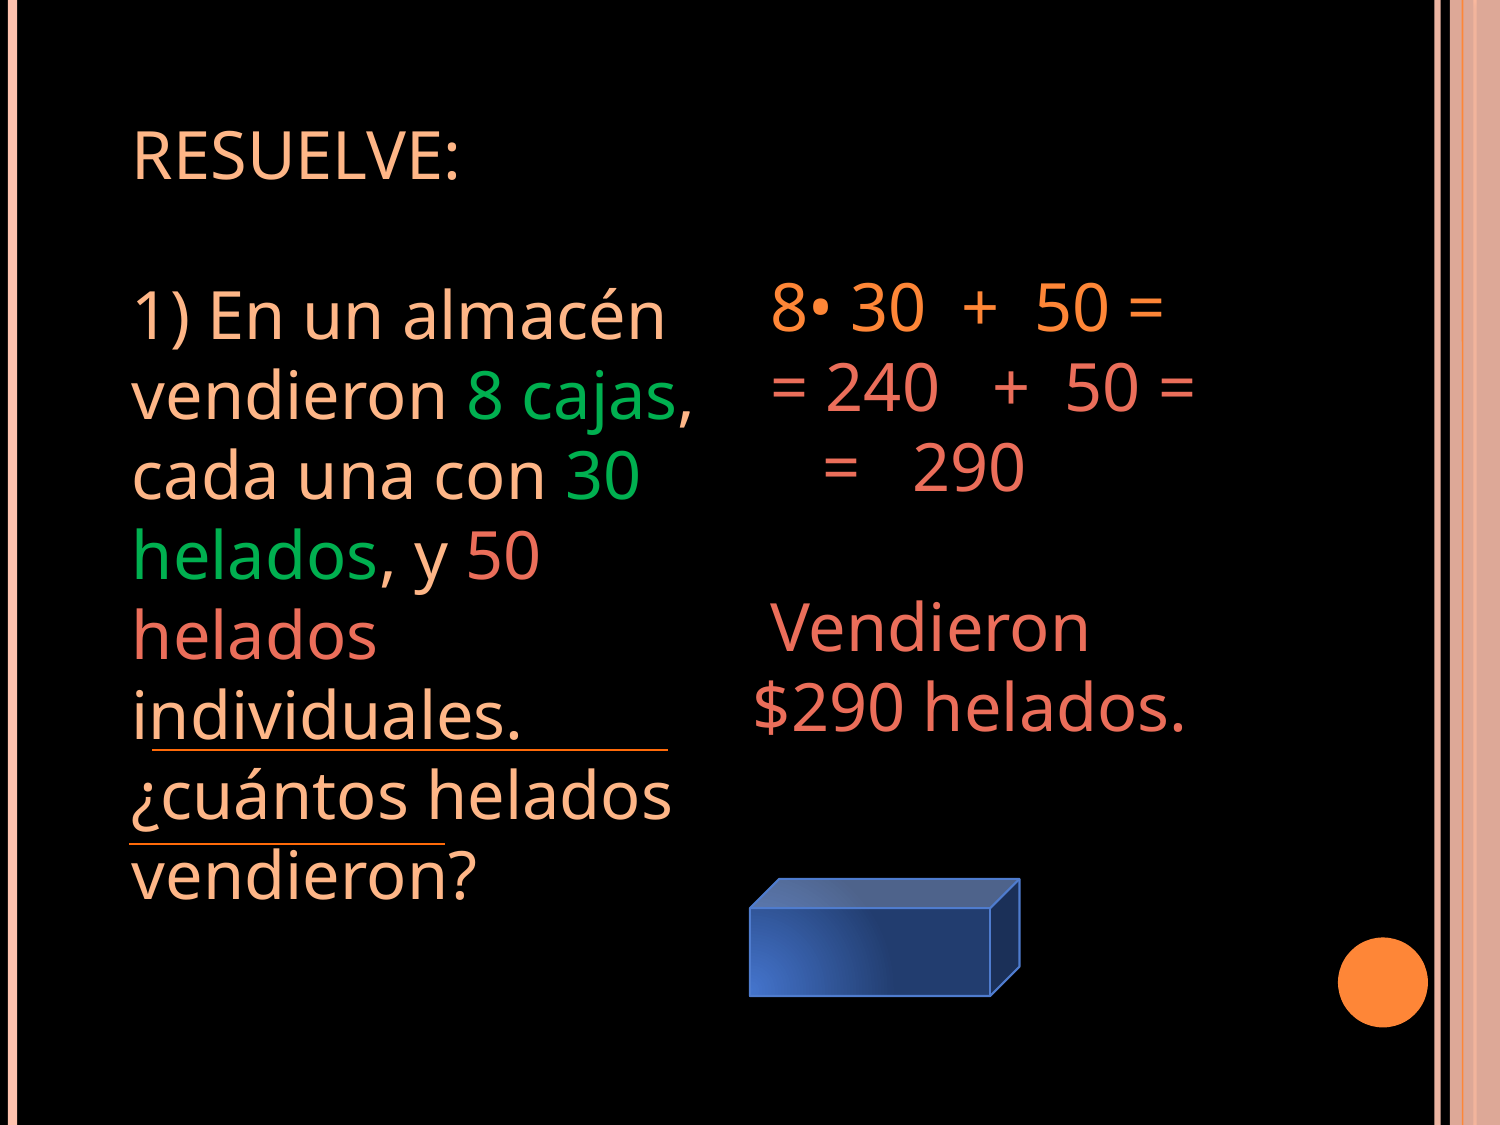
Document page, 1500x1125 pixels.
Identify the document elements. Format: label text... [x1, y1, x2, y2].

text_box RESUELVE: 1) En un almacén vendieron 8 cajas, cada una con 30 helados, y 50 helados individuales. ¿cuántos helados vendieron? [117, 105, 797, 920]
text_box [748, 877, 1021, 998]
text_box 8• 30 + 50 = = 240 + 50 = = 290 Vendieron $290 helados. [738, 257, 1266, 753]
